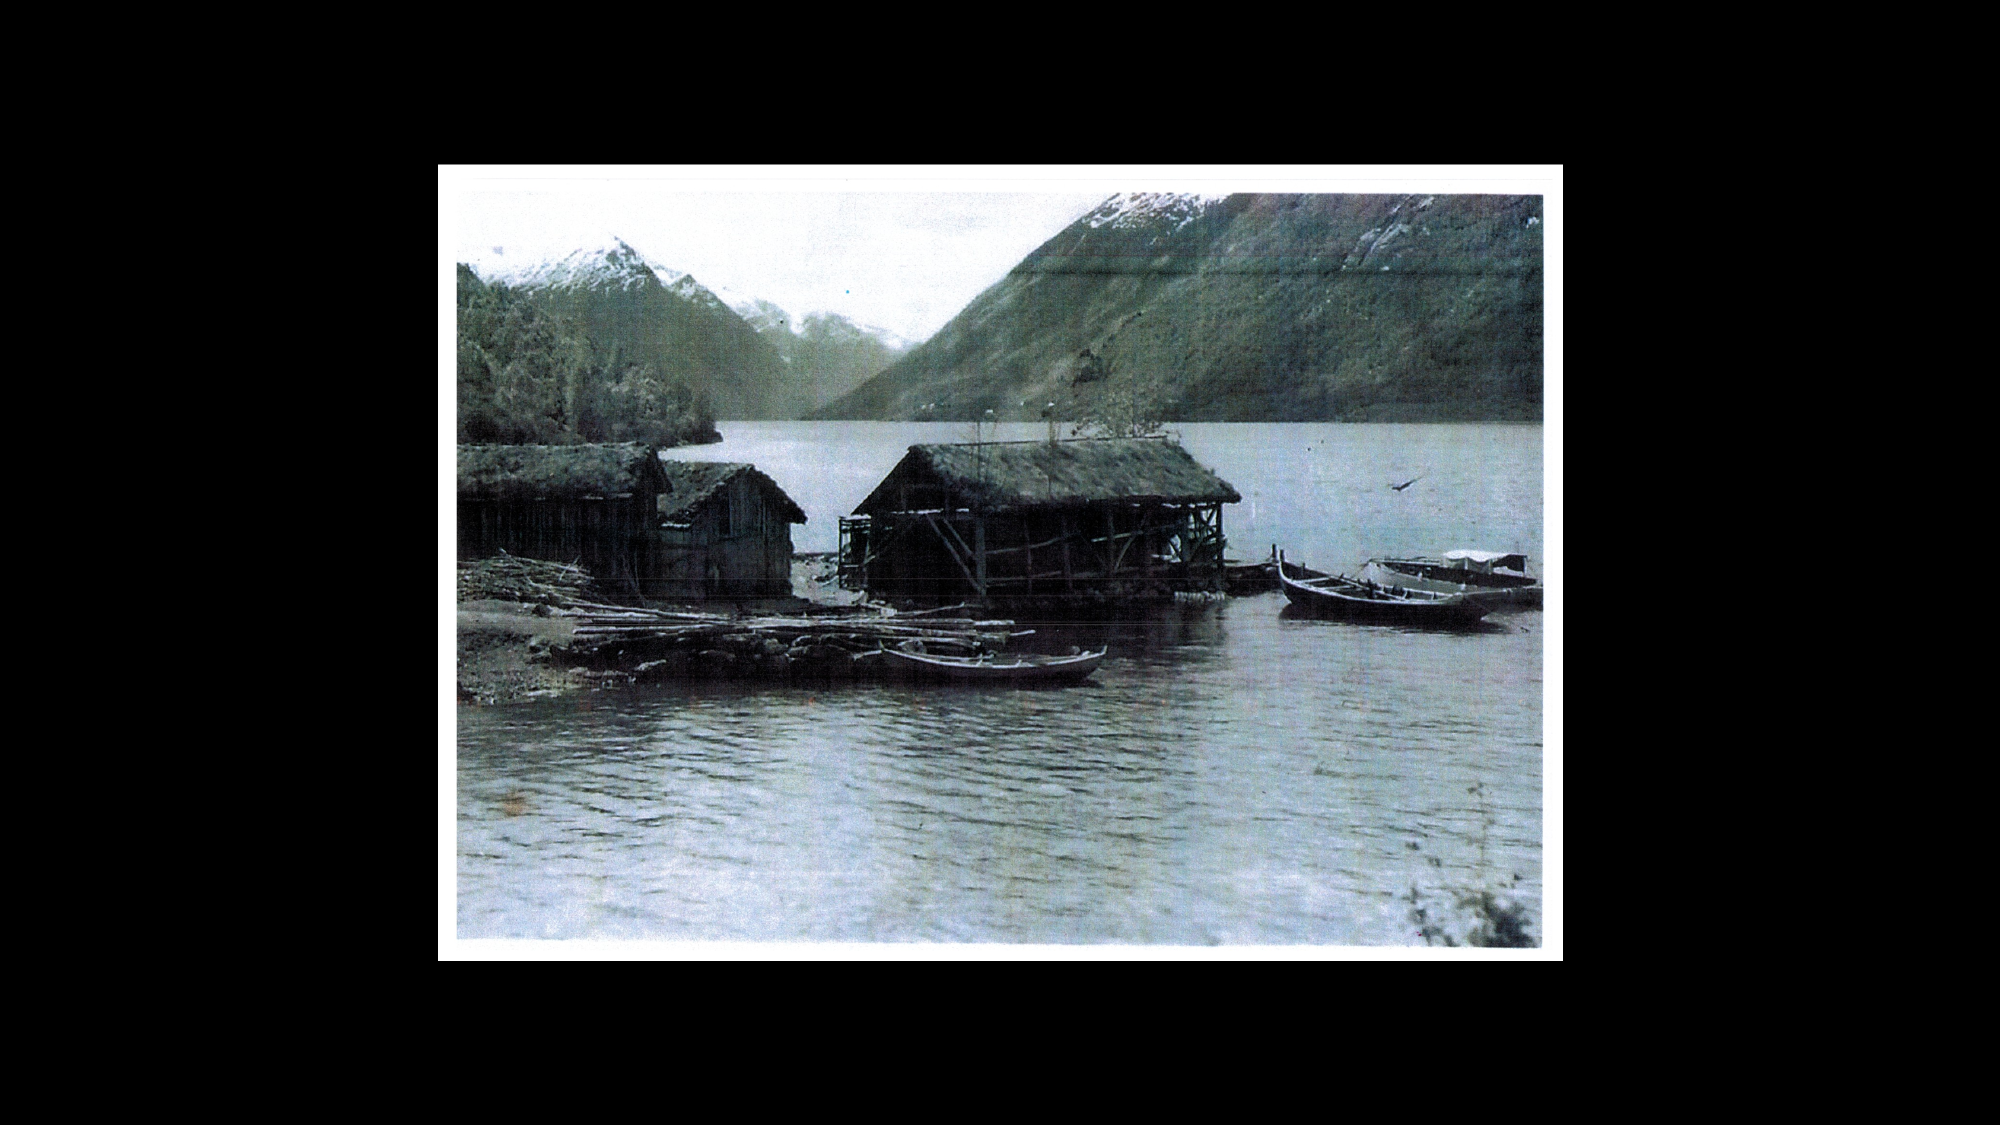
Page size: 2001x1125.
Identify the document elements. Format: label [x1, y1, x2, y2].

picture [438, 0, 1563, 1125]
